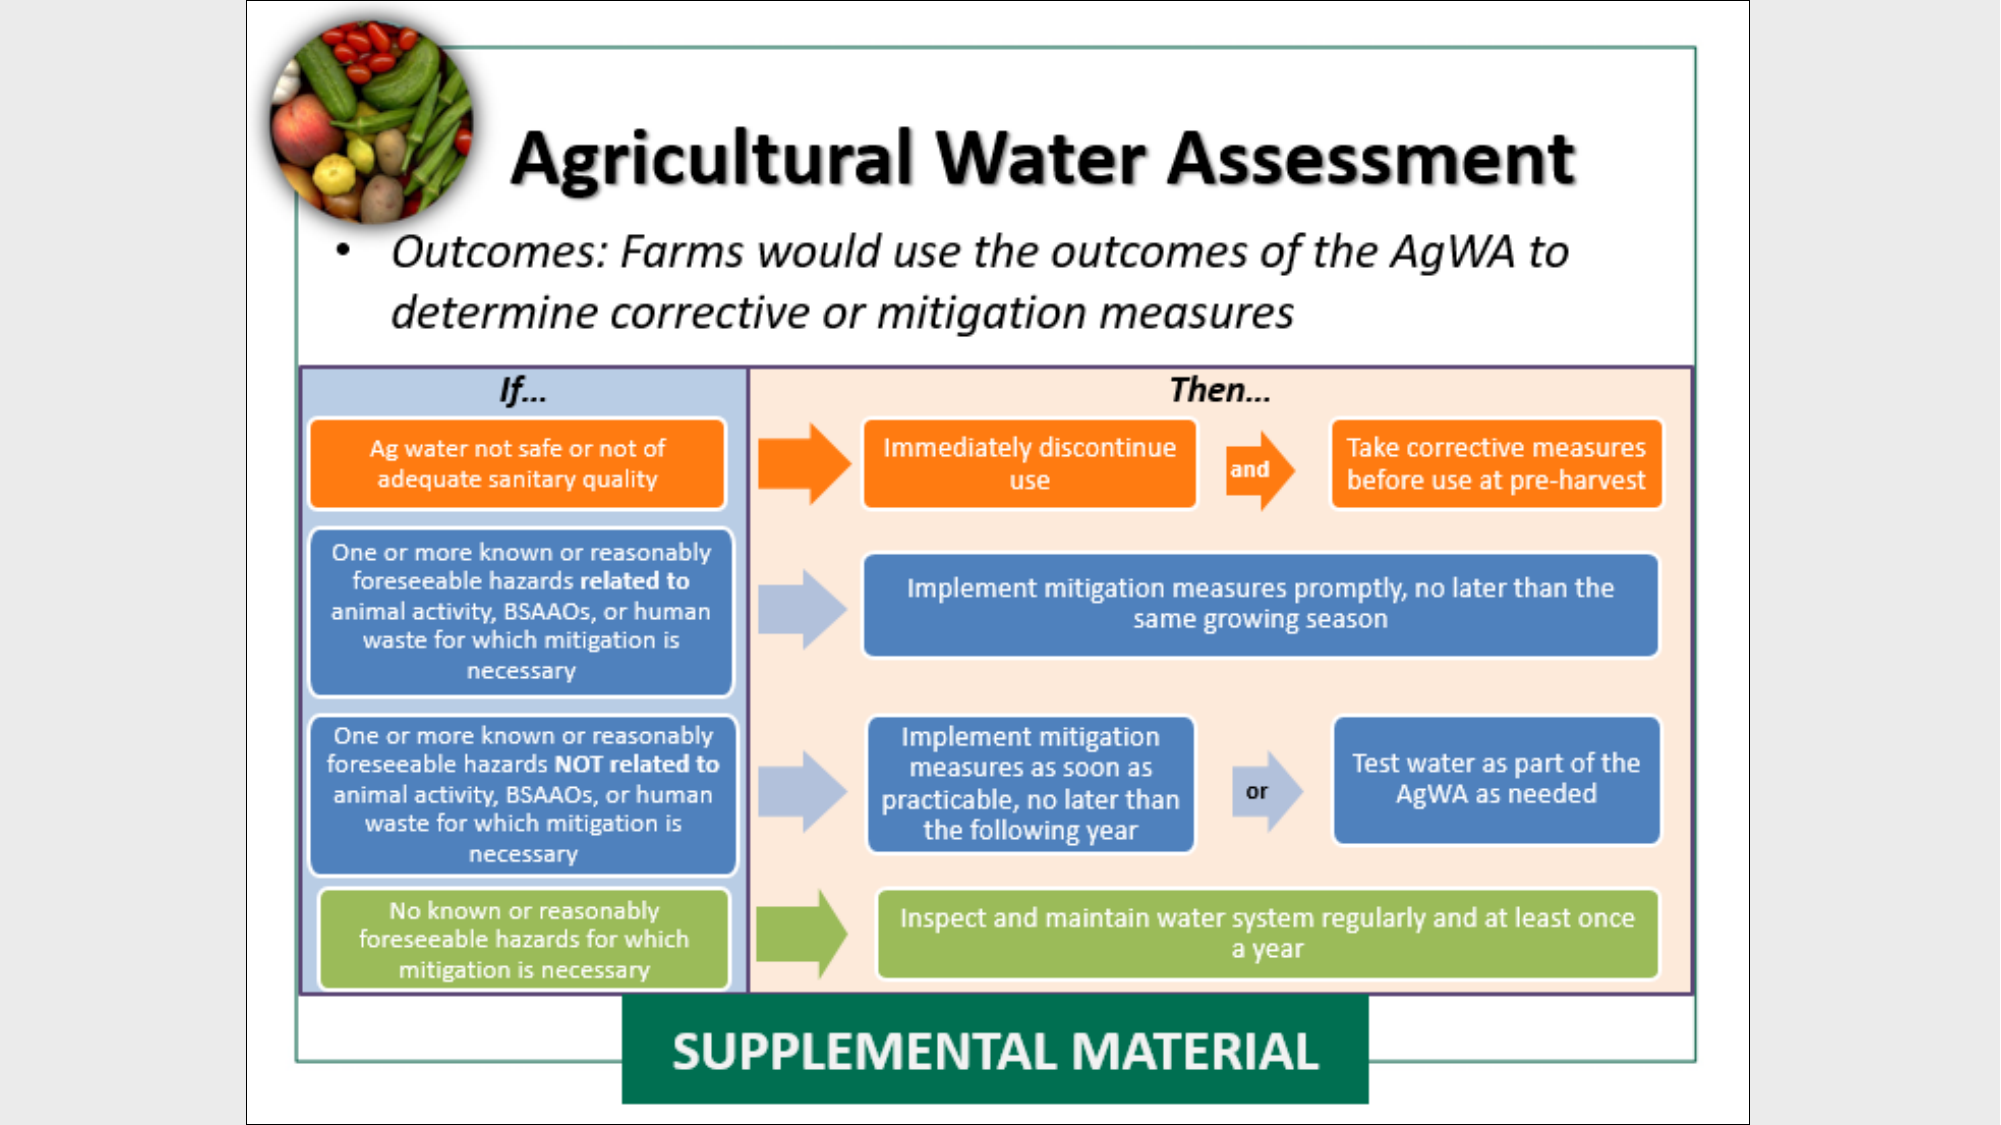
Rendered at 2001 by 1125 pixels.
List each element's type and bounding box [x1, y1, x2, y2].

picture [246, 0, 1751, 1125]
